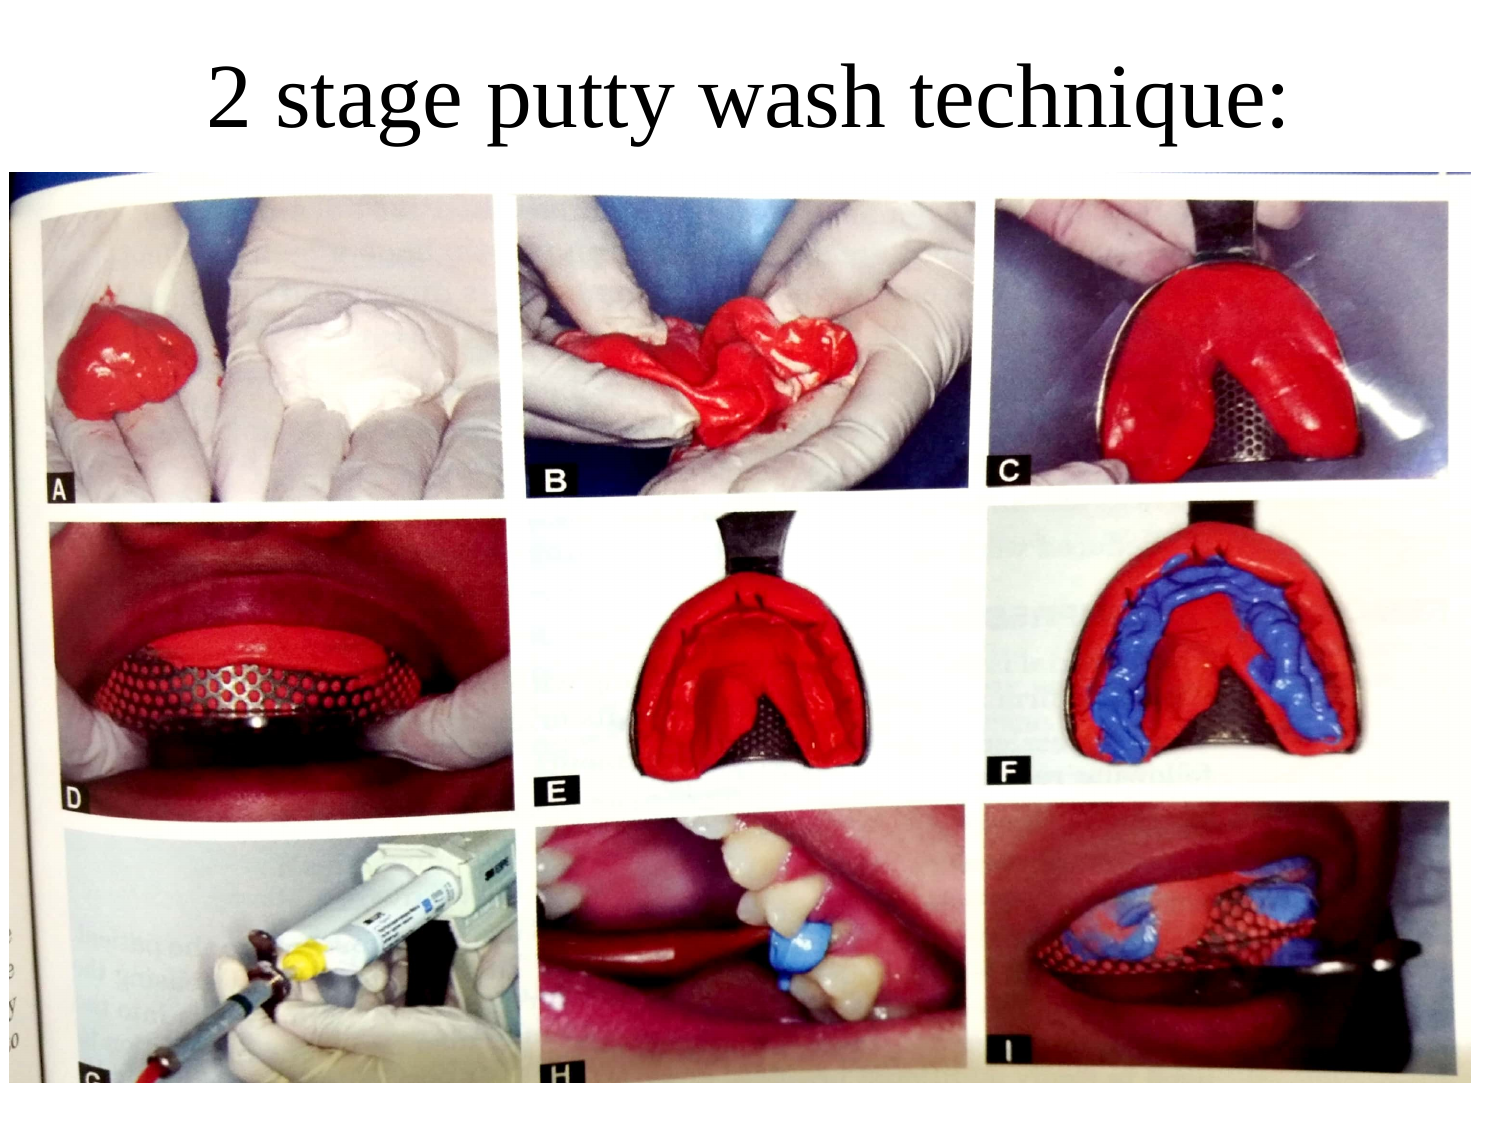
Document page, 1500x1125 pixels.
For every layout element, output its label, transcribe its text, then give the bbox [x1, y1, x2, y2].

picture [8, 172, 1471, 1083]
title 2 stage putty wash technique: [75, 0, 1425, 171]
